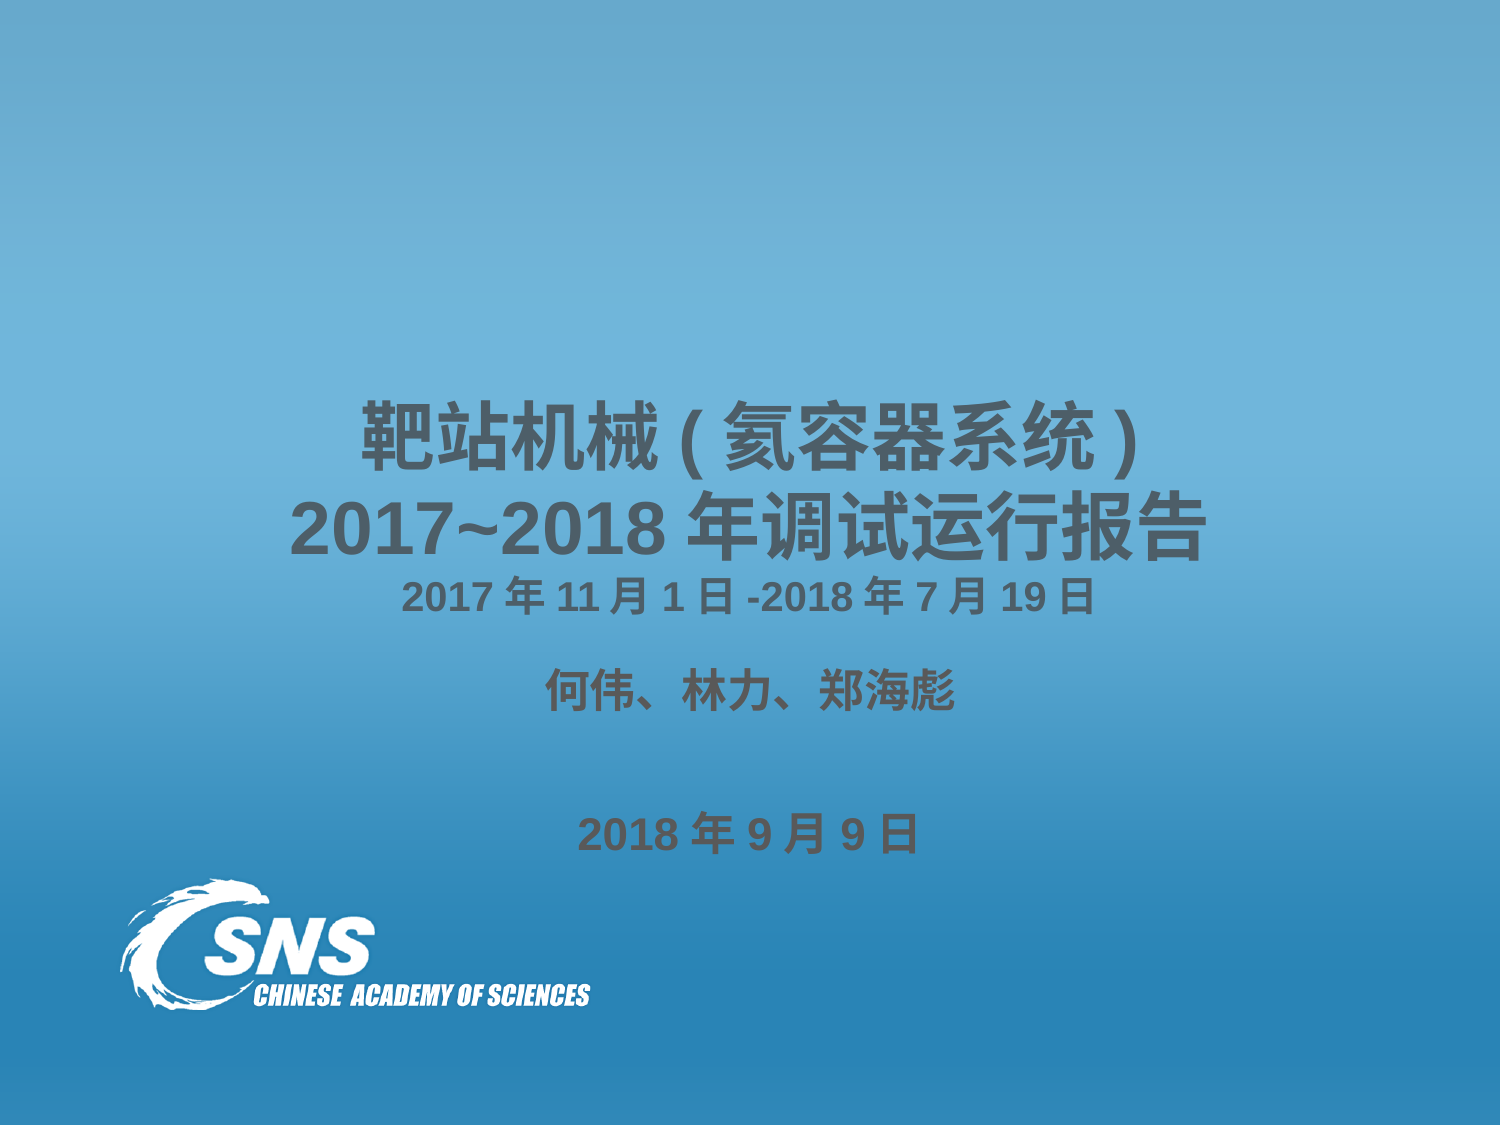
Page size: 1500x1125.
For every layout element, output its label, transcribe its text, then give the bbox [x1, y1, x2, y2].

picture [0, 0, 1500, 1125]
title 靶站机械(氦容器系统) 2017~2018年调试运行报告 2017年11月1日-2018年7月19日 [112, 383, 1388, 626]
subtitle 何伟、林力、郑海彪 2018年9月9日 [224, 637, 1276, 726]
